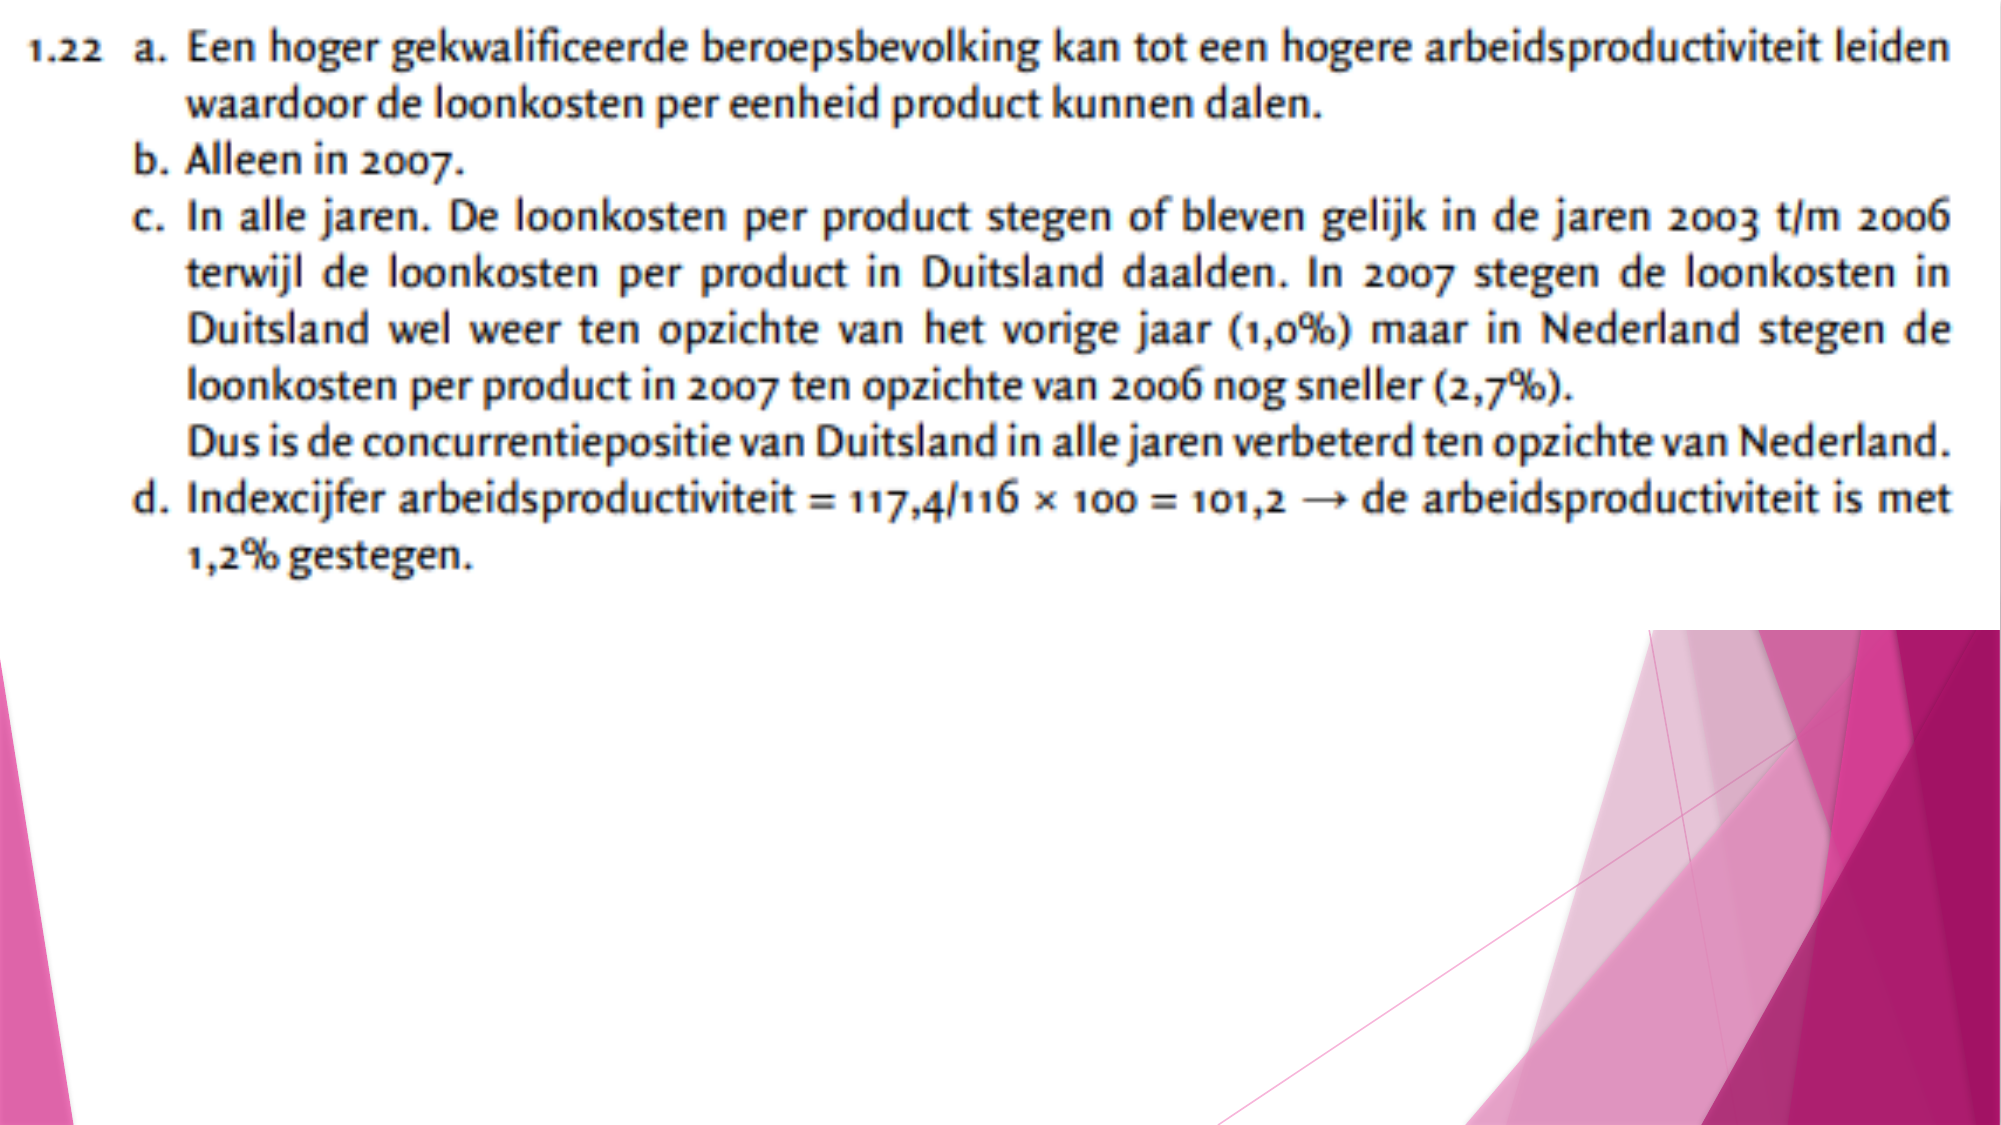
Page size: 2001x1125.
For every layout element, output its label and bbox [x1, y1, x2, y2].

picture [0, 0, 2000, 630]
